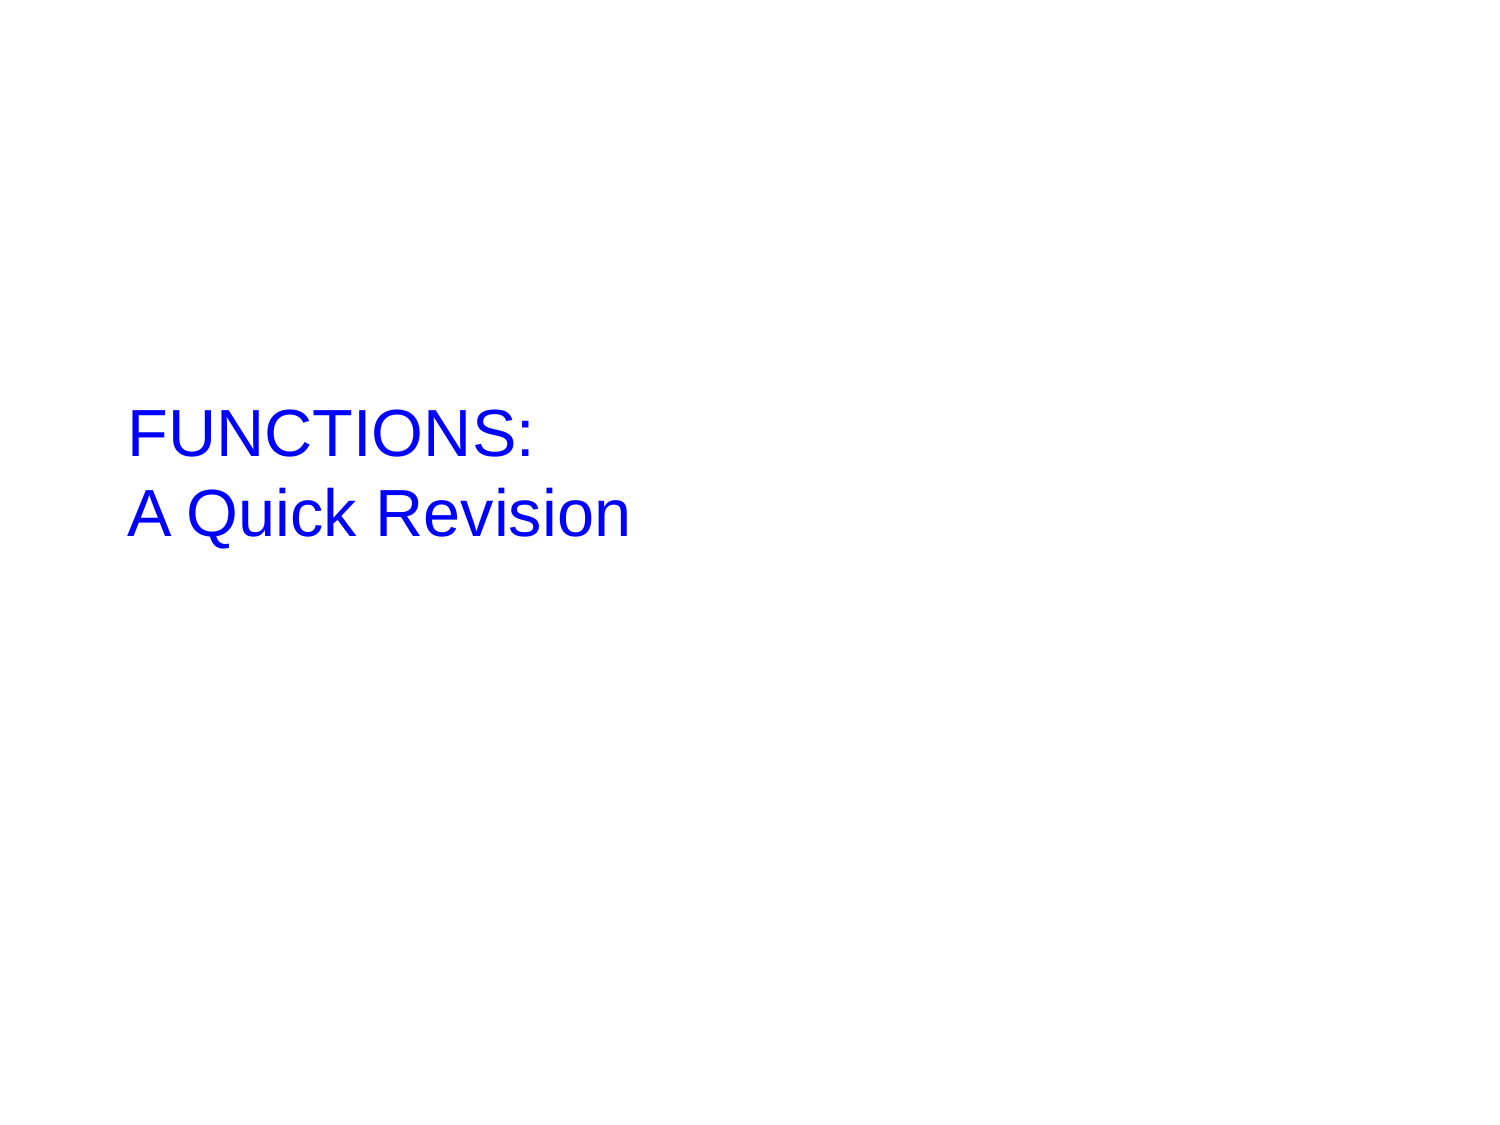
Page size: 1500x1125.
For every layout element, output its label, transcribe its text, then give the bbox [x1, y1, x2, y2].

title FUNCTIONS: A Quick Revision [112, 349, 1388, 591]
